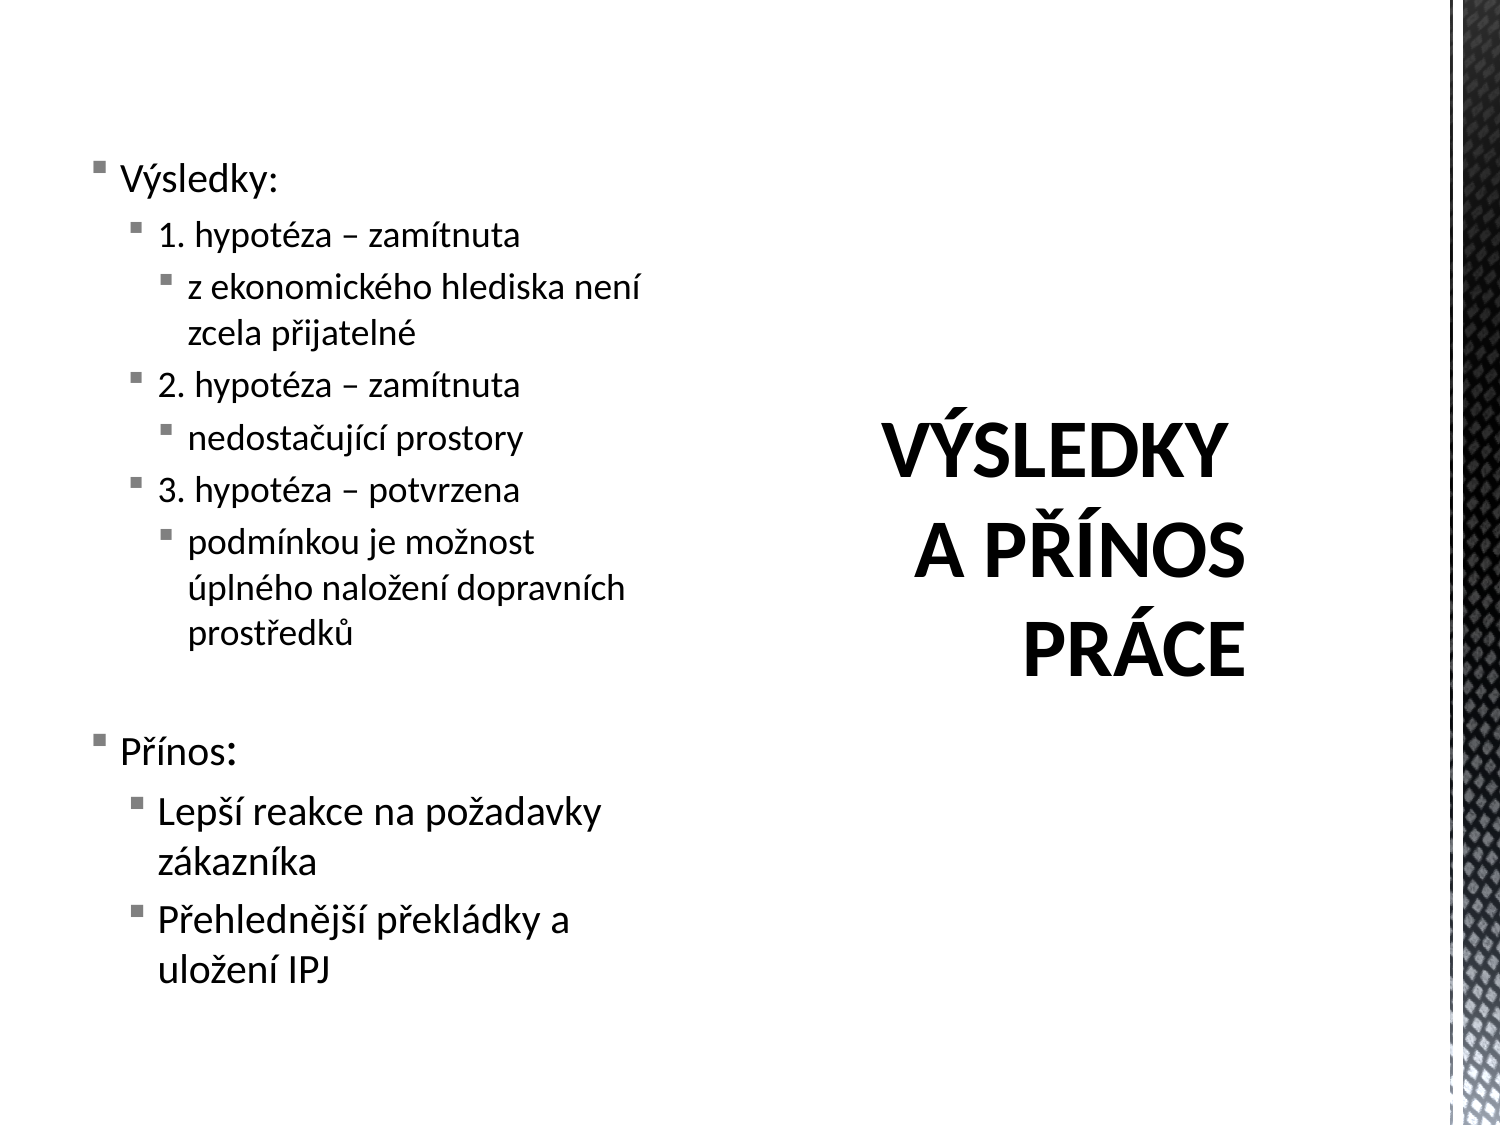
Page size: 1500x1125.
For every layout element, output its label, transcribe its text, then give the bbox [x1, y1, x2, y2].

list Výsledky: 1. hypotéza – zamítnuta z ekonomického hlediska není zcela přijatelné 2. hypotéza – zamítnuta nedostačující prostory 3. hypotéza – potvrzena podmínkou je možnost úplného naložení dopravních prostředků Přínos: Lepší reakce na požadavky zákazníka Přehlednější překládky a uložení IPJ [75, 75, 675, 1013]
title Výsledky a přínos práce [800, 75, 1263, 1013]
picture [1447, 0, 1500, 1125]
